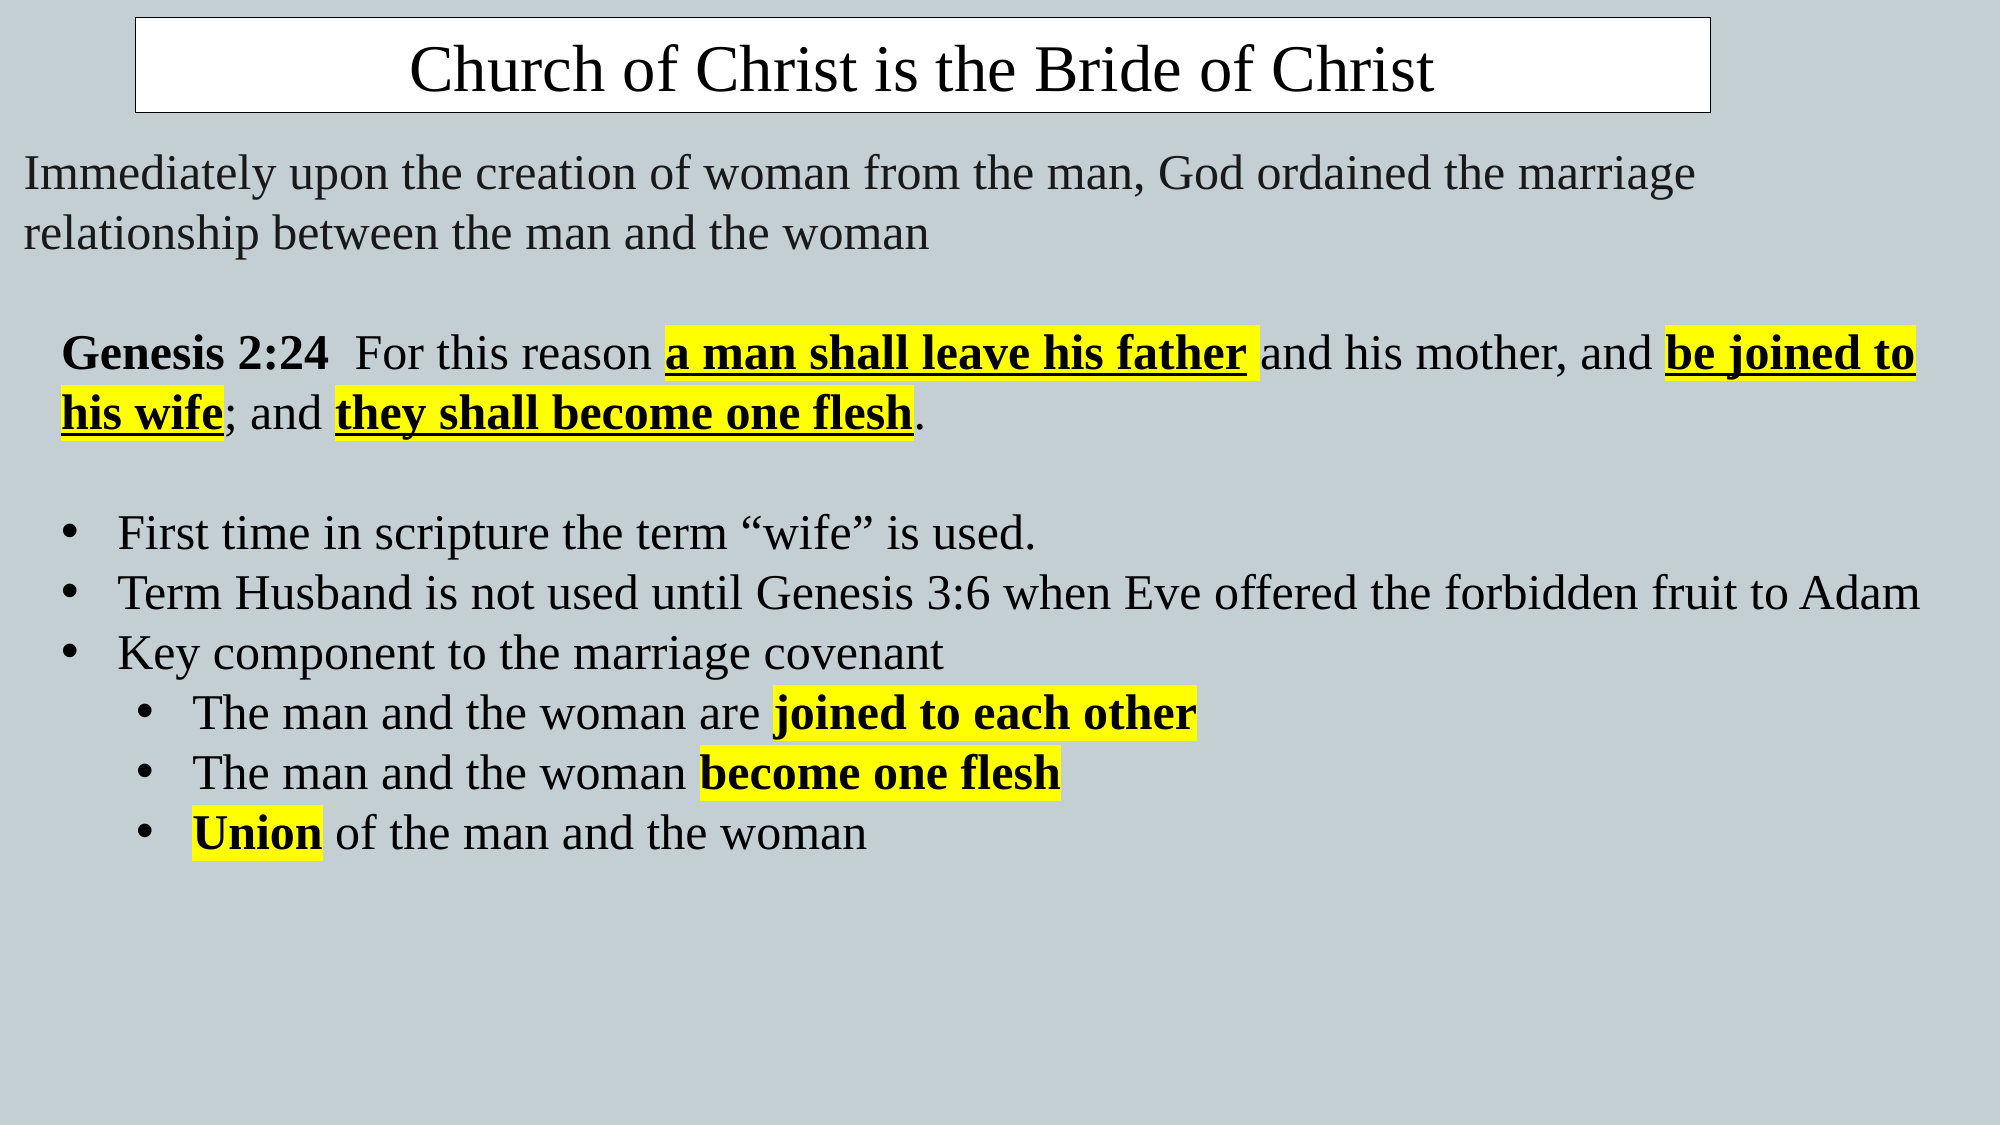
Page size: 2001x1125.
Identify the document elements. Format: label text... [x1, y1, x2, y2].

text_box Church of Christ is the Bride of Christ [135, 17, 1711, 113]
text_box Immediately upon the creation of woman from the man, God ordained the marriage relationship between the man and the woman Genesis 2:24 For this reason a man shall leave his father and his mother, and be joined to his wife; and they shall become one flesh. First time in scripture the term “wife” is used. Term Husband is not used until Genesis 3:6 when Eve offered the forbidden fruit to Adam Key component to the marriage covenant The man and the woman are joined to each other The man and the woman become one flesh Union of the man and the woman [8, 132, 1954, 977]
